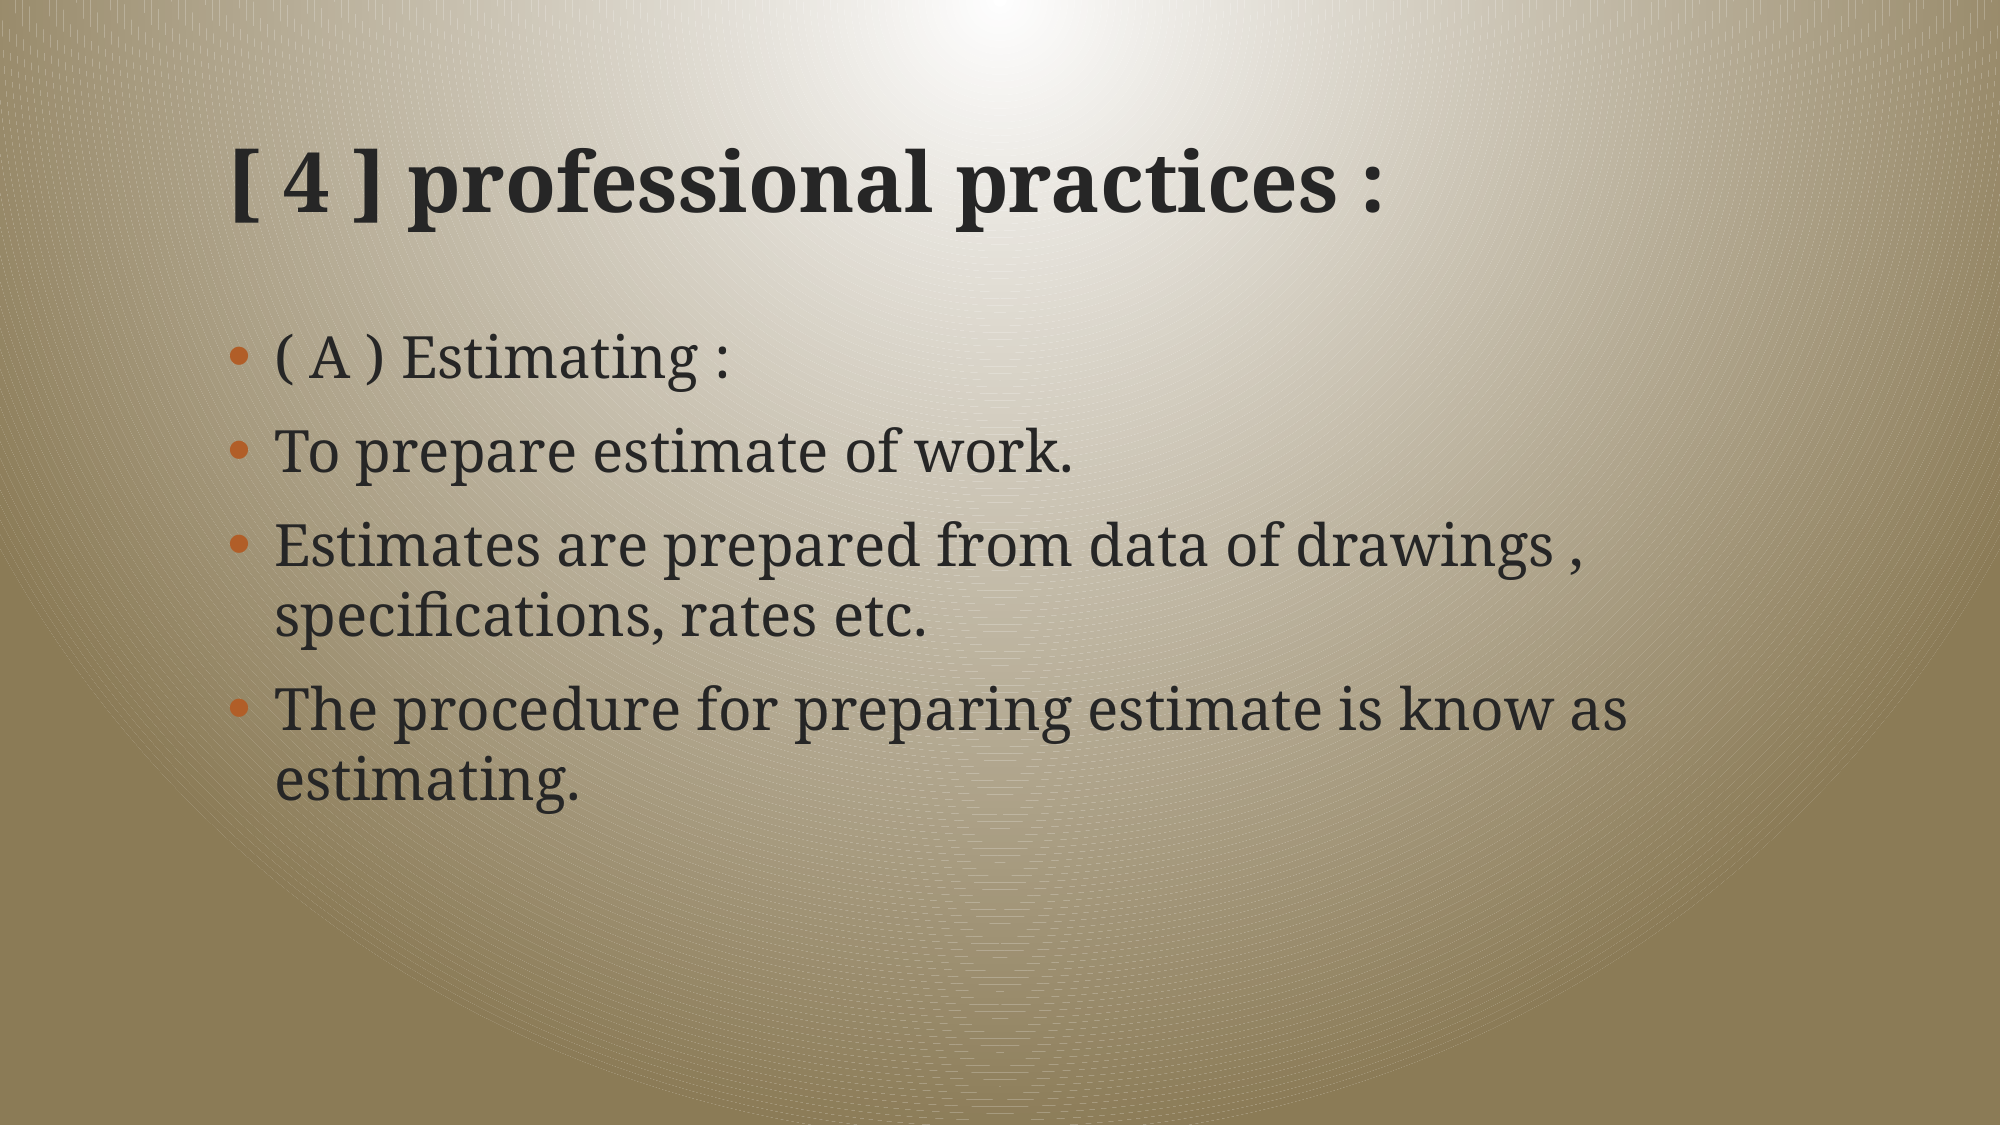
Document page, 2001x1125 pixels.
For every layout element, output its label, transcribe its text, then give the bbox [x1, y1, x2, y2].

title [ 4 ] professional practices : [212, 54, 1789, 237]
list ( A ) Estimating : To prepare estimate of work. Estimates are prepared from data of drawings , specifications, rates etc. The procedure for preparing estimate is know as estimating. [212, 312, 1718, 945]
